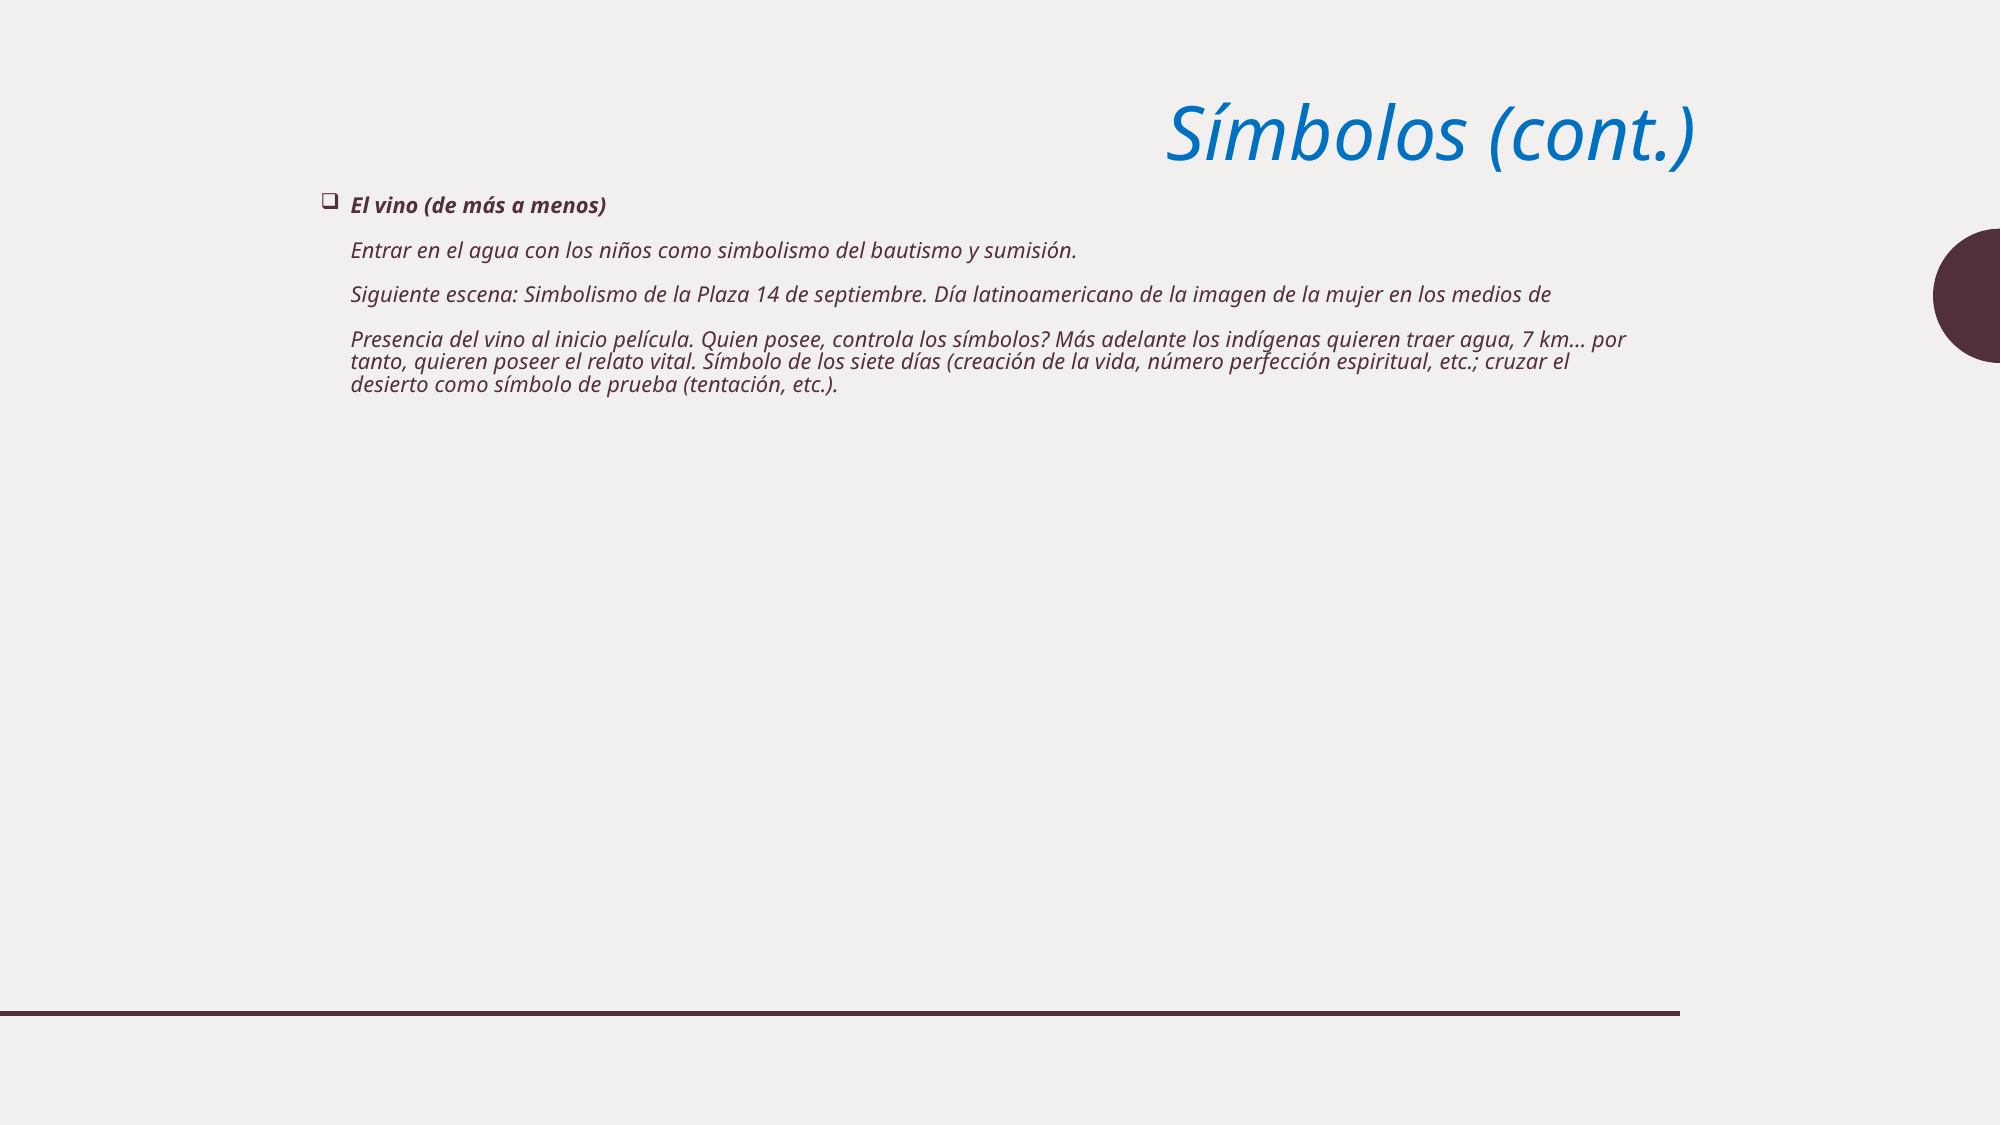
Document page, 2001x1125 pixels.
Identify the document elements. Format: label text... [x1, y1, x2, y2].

title El vino (de más a menos) Entrar en el agua con los niños como simbolismo del bautismo y sumisión. Siguiente escena: Simbolismo de la Plaza 14 de septiembre. Día latinoamericano de la imagen de la mujer en los medios de Presencia del vino al inicio película. Quien posee, controla los símbolos? Más adelante los indígenas quieren traer agua, 7 km… por tanto, quieren poseer el relato vital. Símbolo de los siete días (creación de la vida, número perfección espiritual, etc.; cruzar el desierto como símbolo de prueba (tentación, etc.). [305, 187, 1667, 727]
list Símbolos (cont.) [333, 85, 1712, 220]
